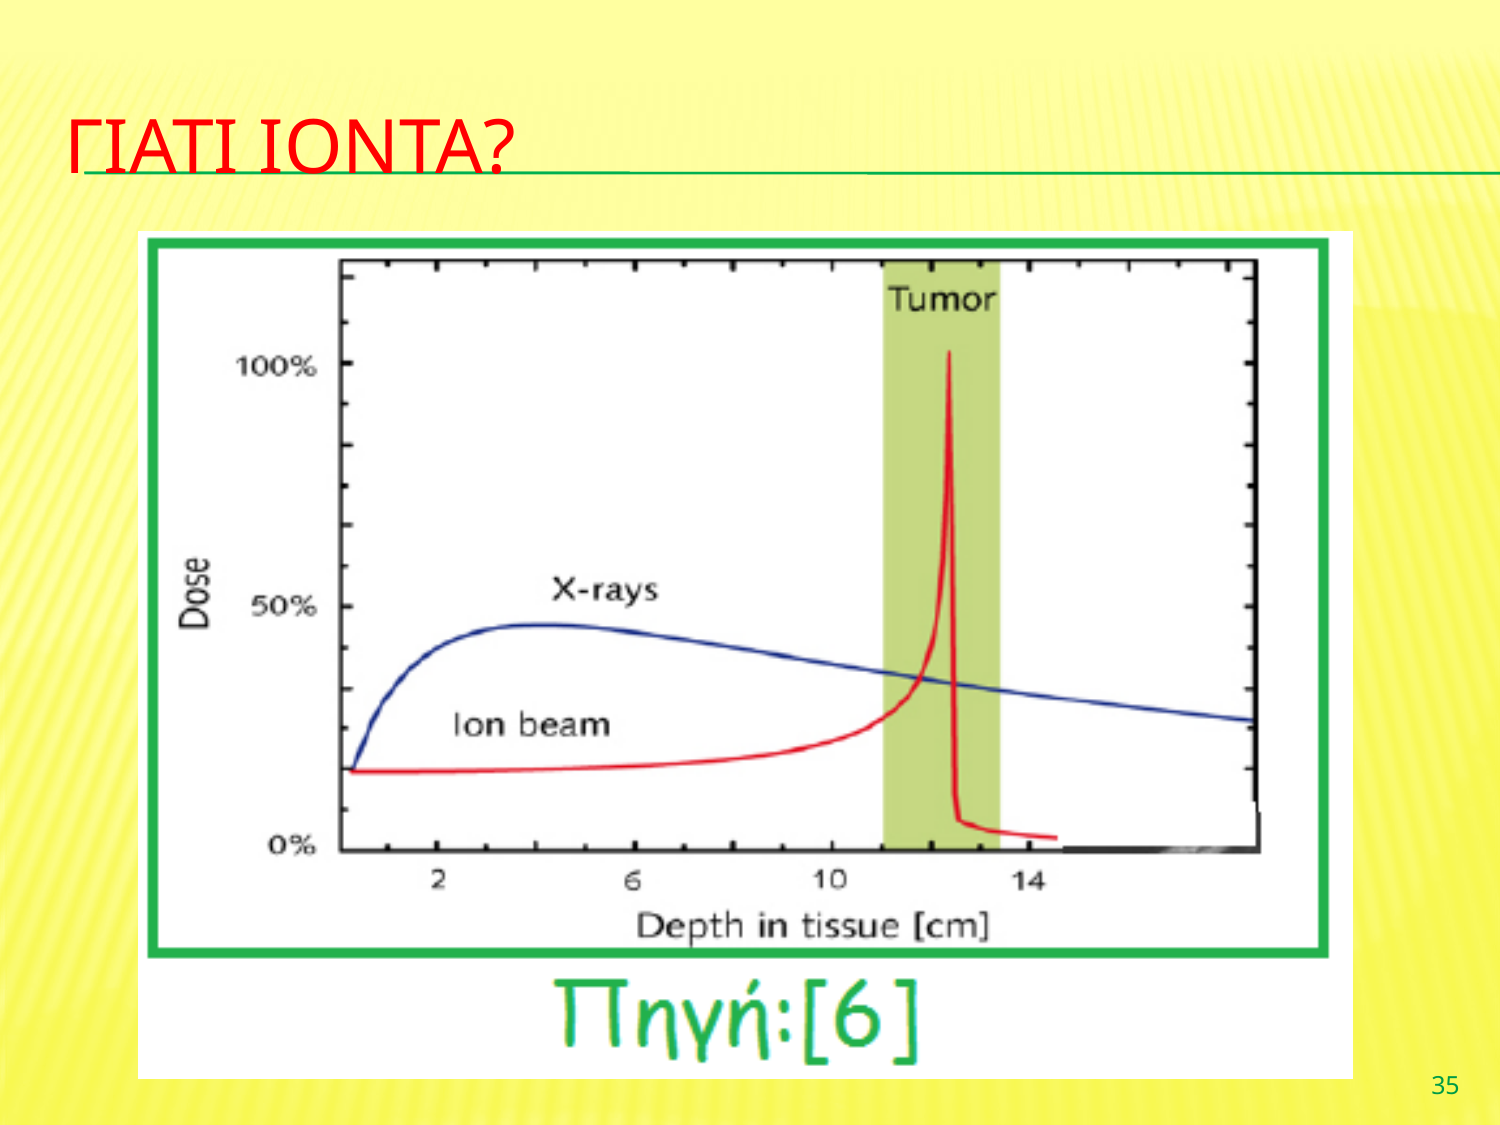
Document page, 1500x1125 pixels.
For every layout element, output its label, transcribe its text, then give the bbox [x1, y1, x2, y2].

slide_number 35 [1350, 1061, 1475, 1103]
title ΓΙΑΤΙ ΙΟΝΤΑ? [50, 75, 1475, 213]
picture [138, 231, 1353, 1079]
